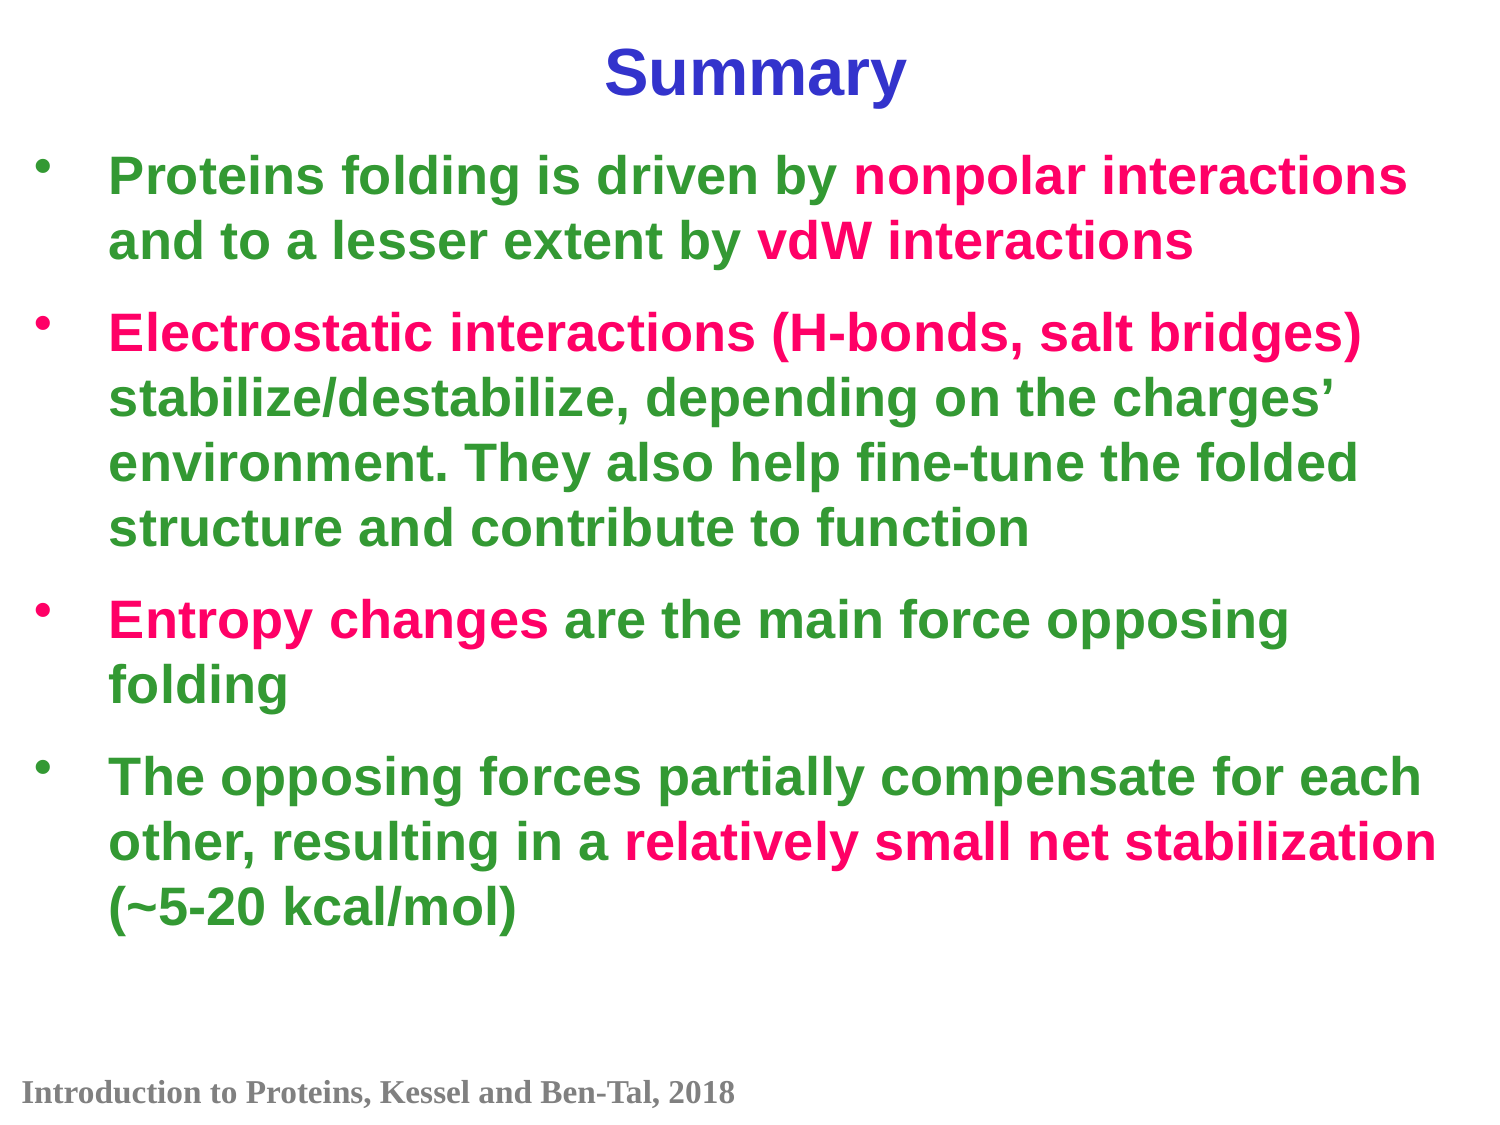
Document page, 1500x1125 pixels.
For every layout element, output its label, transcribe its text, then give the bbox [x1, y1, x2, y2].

text_box Proteins folding is driven by nonpolar interactions and to a lesser extent by vdW interactions Electrostatic interactions (H-bonds, salt bridges) stabilize/destabilize, depending on the charges’ environment. They also help fine-tune the folded structure and contribute to function Entropy changes are the main force opposing folding The opposing forces partially compensate for each other, resulting in a relatively small net stabilization (~5-20 kcal/mol) [19, 133, 1500, 944]
text_box Summary [46, 21, 1466, 117]
